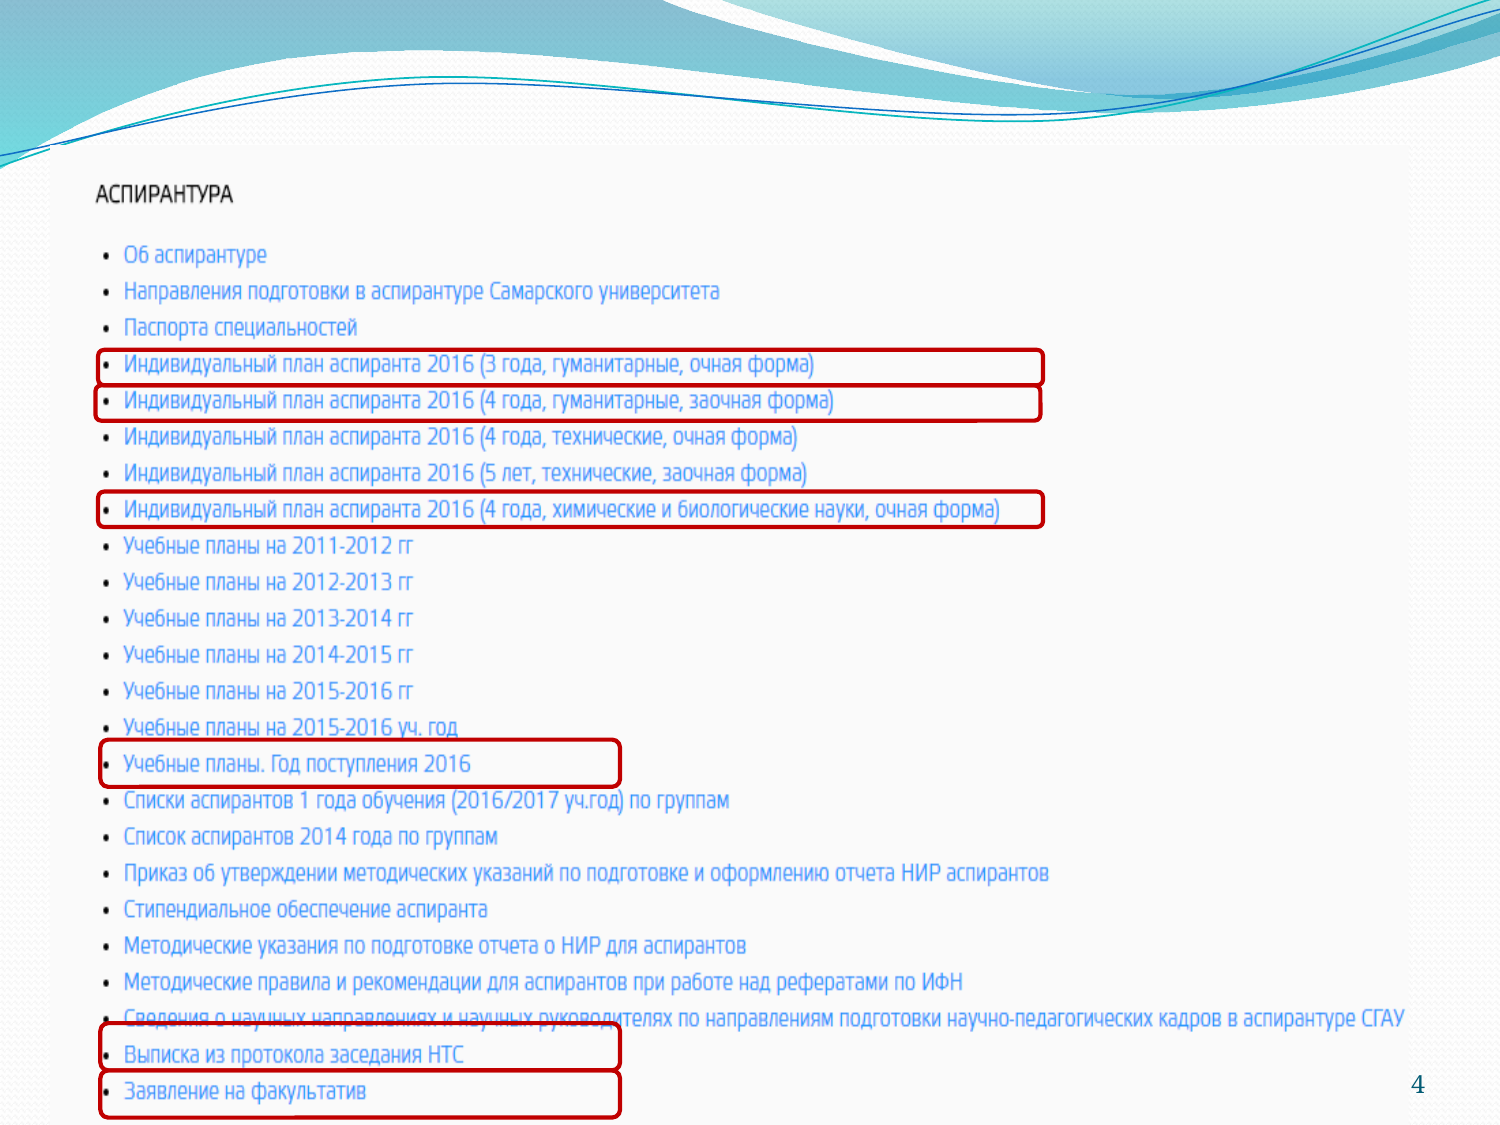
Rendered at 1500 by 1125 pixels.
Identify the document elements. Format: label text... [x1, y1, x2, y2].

picture [49, 144, 1409, 1125]
slide_number 4 [1415, 1042, 1425, 1103]
